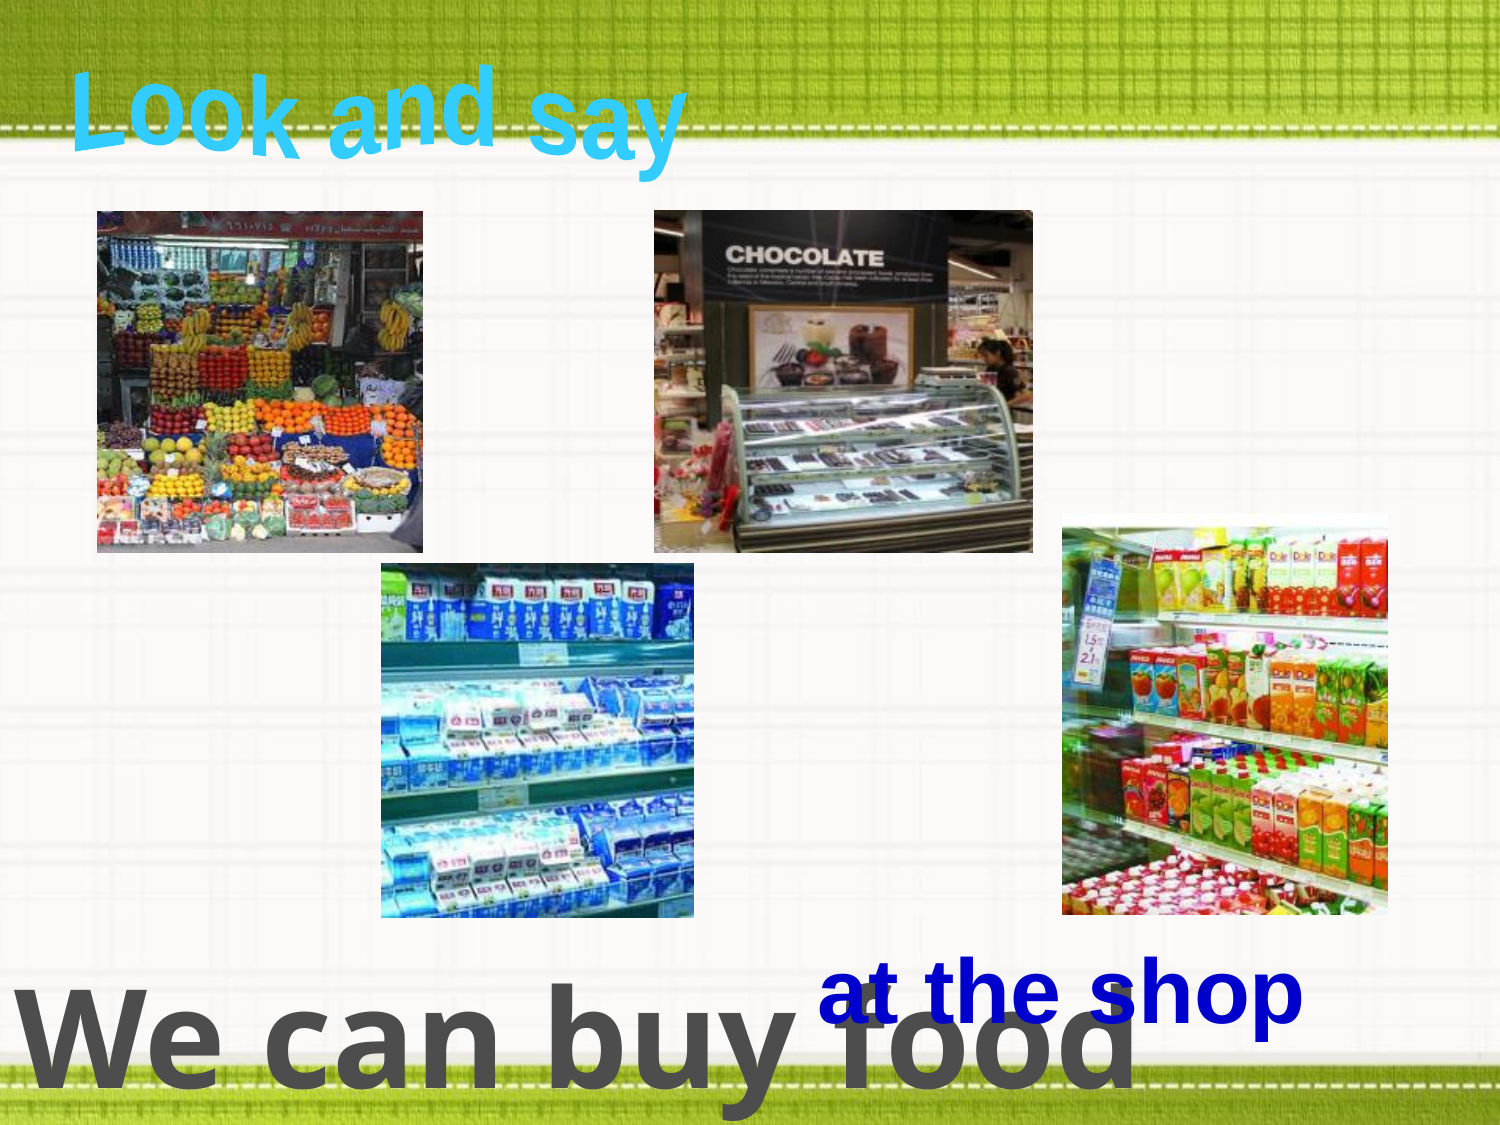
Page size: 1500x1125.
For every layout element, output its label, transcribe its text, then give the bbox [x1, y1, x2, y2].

text_box We can buy food _________. [0, 943, 1500, 1125]
text_box at the shop [802, 926, 1322, 1050]
picture [0, 0, 1500, 943]
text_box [96, 210, 1388, 918]
